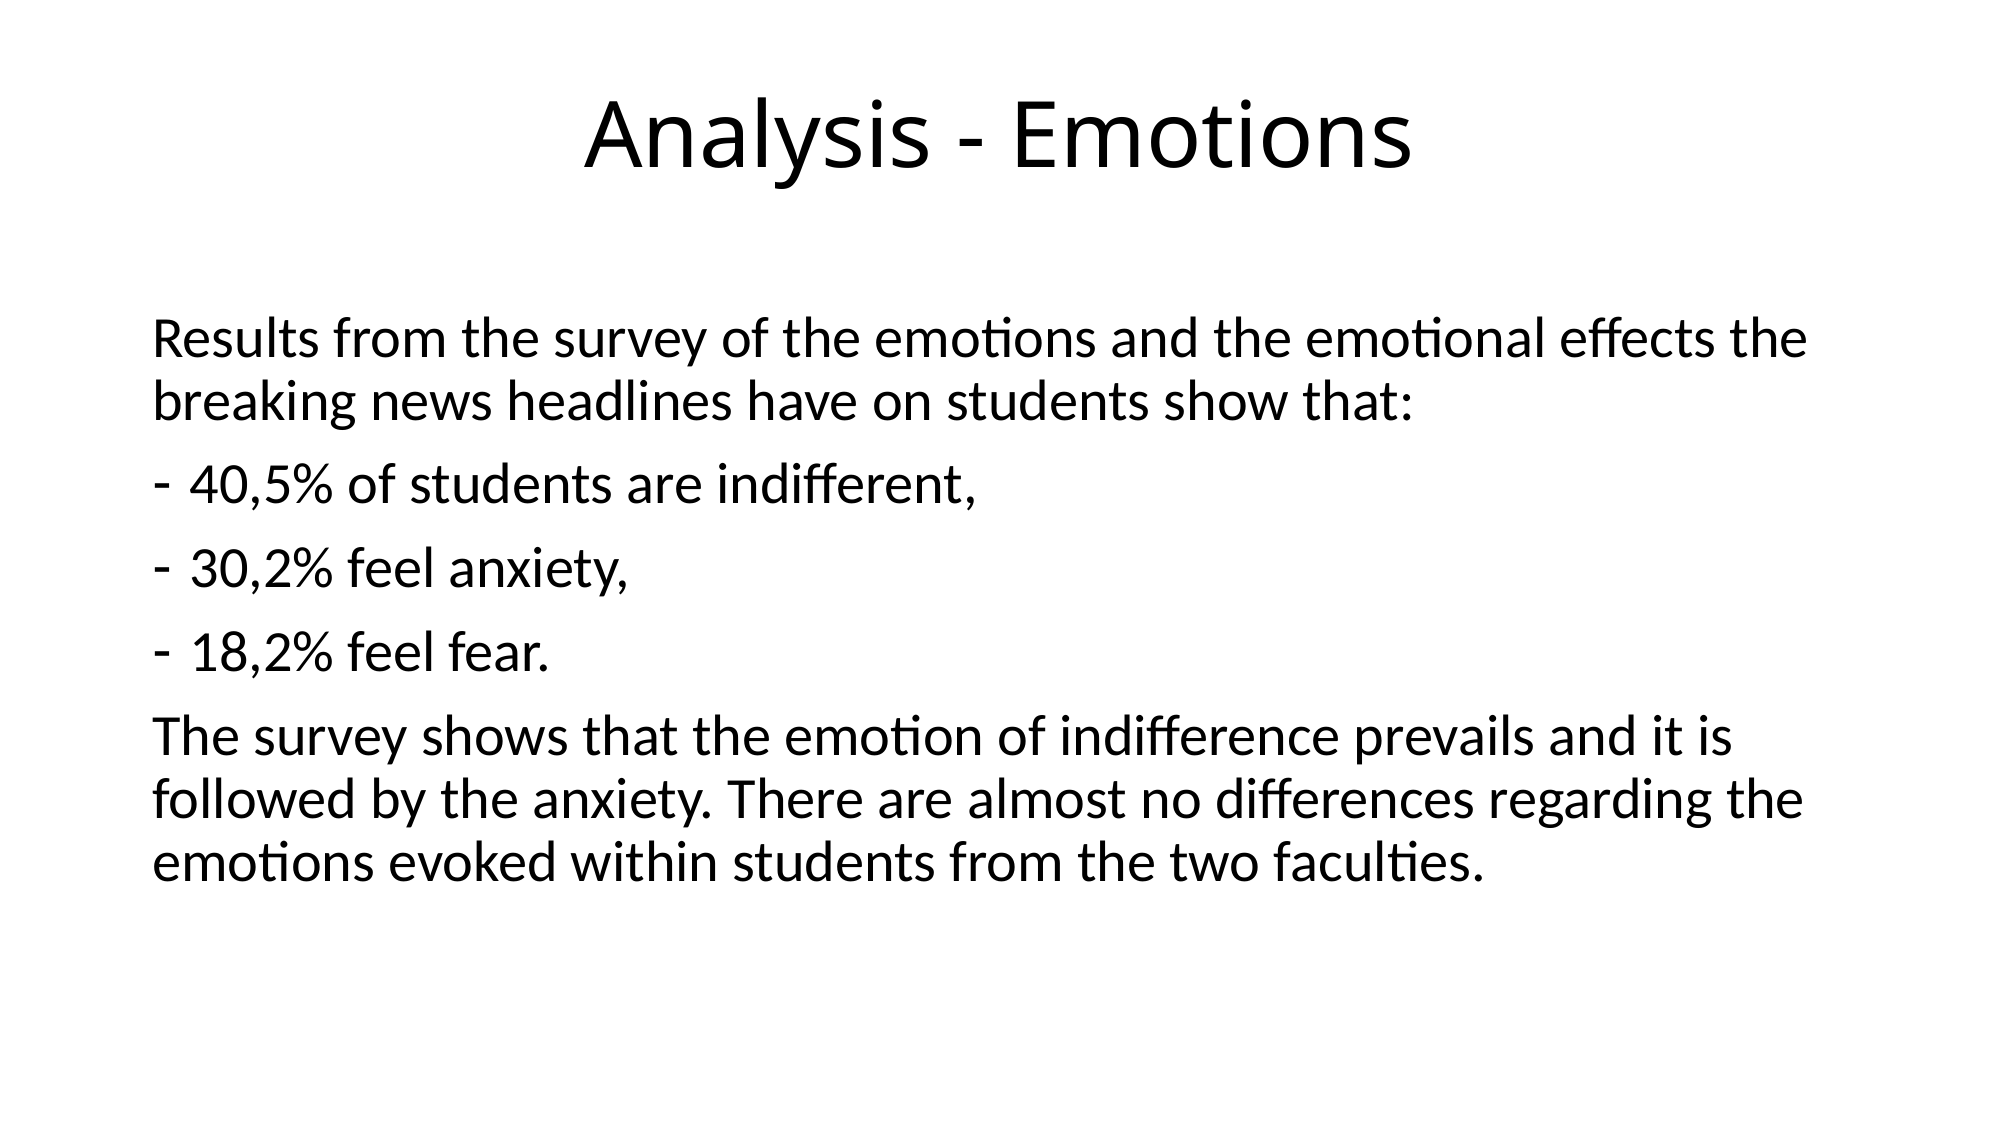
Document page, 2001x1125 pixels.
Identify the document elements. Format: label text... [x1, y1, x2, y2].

title Analysis - Emotions [137, 59, 1863, 217]
list Results from the survey of the emotions and the emotional effects the breaking news headlines have on students show that: 40,5% of students are indifferent, 30,2% feel anxiety, 18,2% feel fear. The survey shows that the emotion of indifference prevails and it is followed by the anxiety. There are almost no differences regarding the emotions evoked within students from the two faculties. [137, 299, 1863, 1014]
